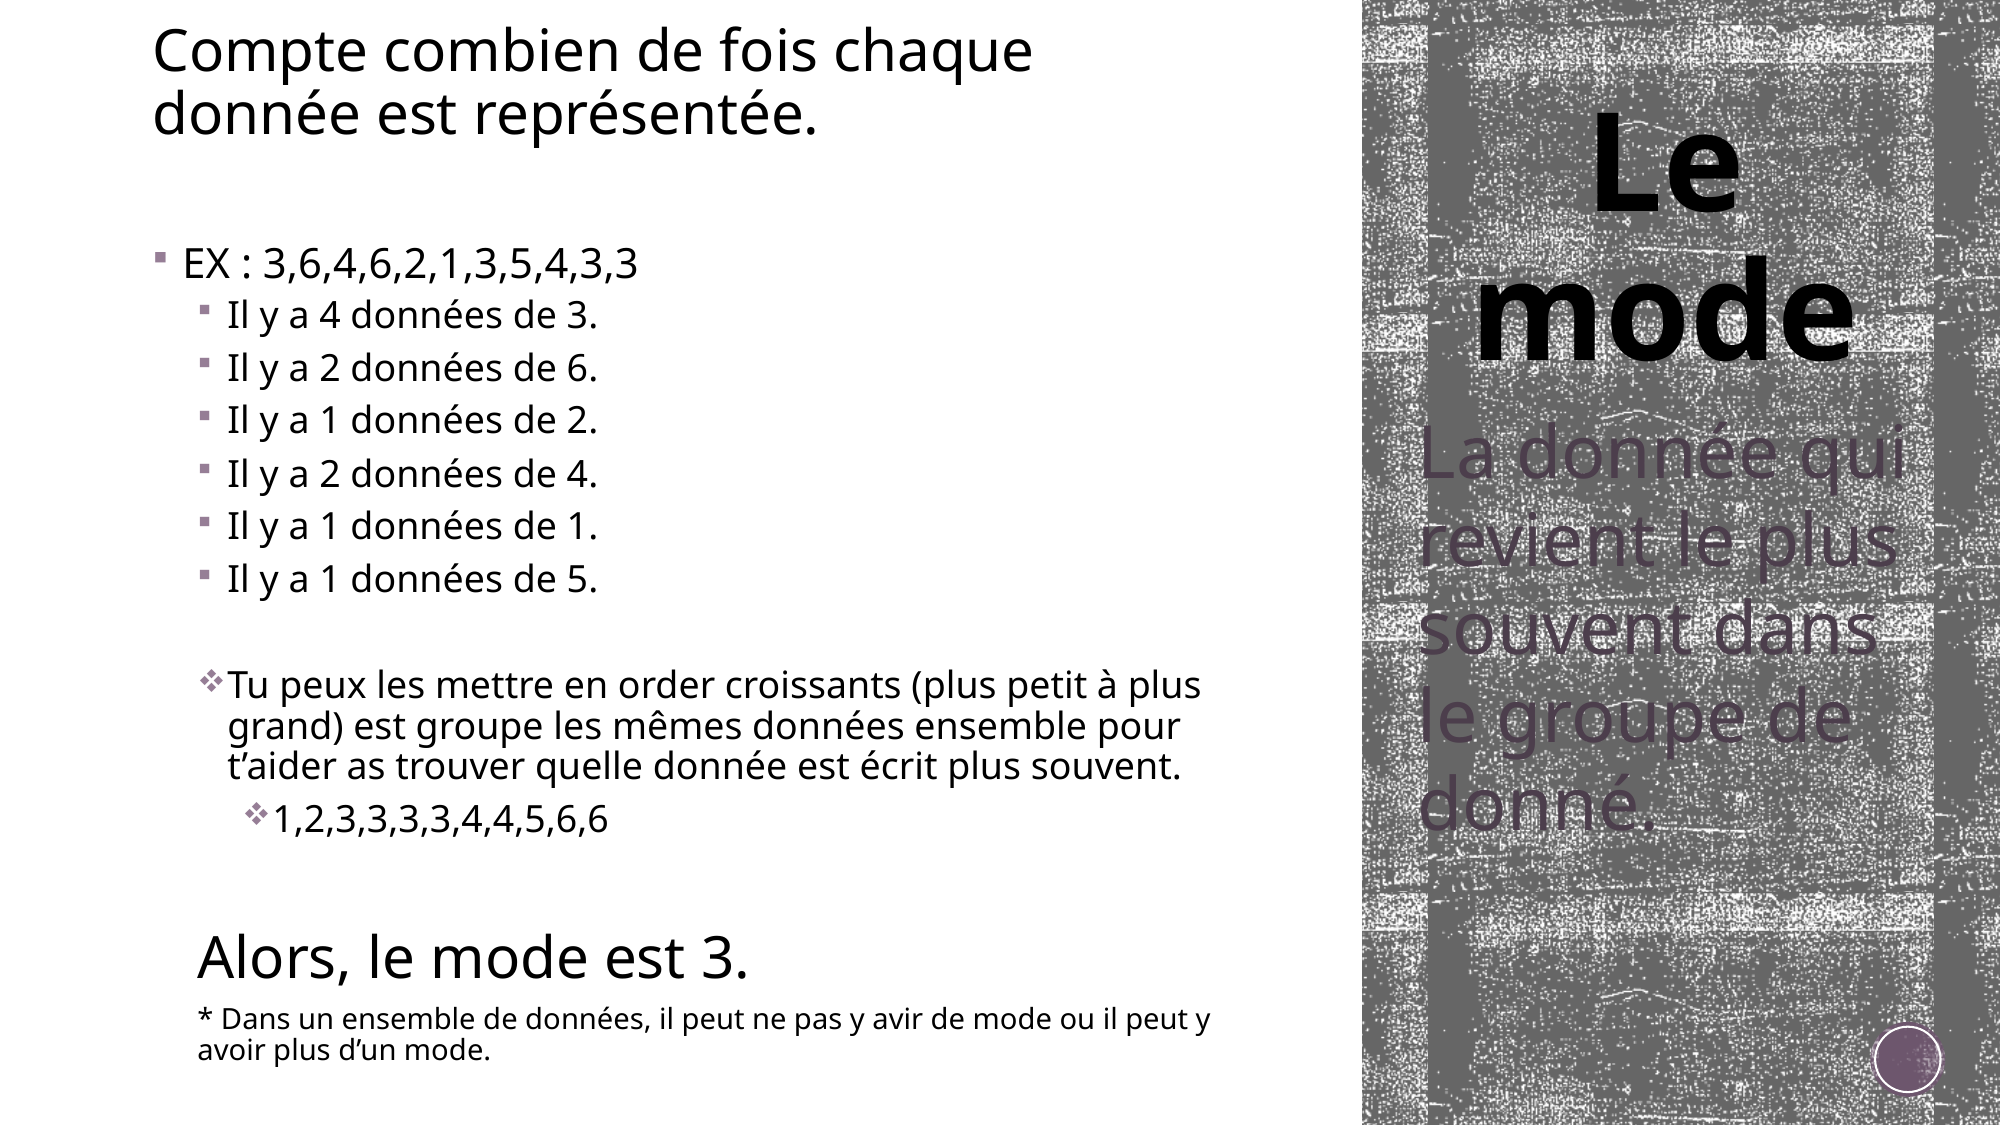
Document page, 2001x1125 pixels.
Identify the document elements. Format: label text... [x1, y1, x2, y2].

title Le mode [1402, 112, 1928, 397]
list Compte combien de fois chaque donnée est représentée. EX : 3,6,4,6,2,1,3,5,4,3,3 Il y a 4 données de 3. Il y a 2 données de 6. Il y a 1 données de 2. Il y a 2 données de 4. Il y a 1 données de 1. Il y a 1 données de 5. Tu peux les mettre en order croissants (plus petit à plus grand) est groupe les mêmes données ensemble pour t’aider as trouver quelle donnée est écrit plus souvent. 1,2,3,3,3,3,4,4,5,6,6 Alors, le mode est 3. * Dans un ensemble de données, il peut ne pas y avir de mode ou il peut y avoir plus d’un mode. [137, 14, 1239, 1103]
list La donnée qui revient le plus souvent dans le groupe de donné. [1402, 397, 1928, 938]
